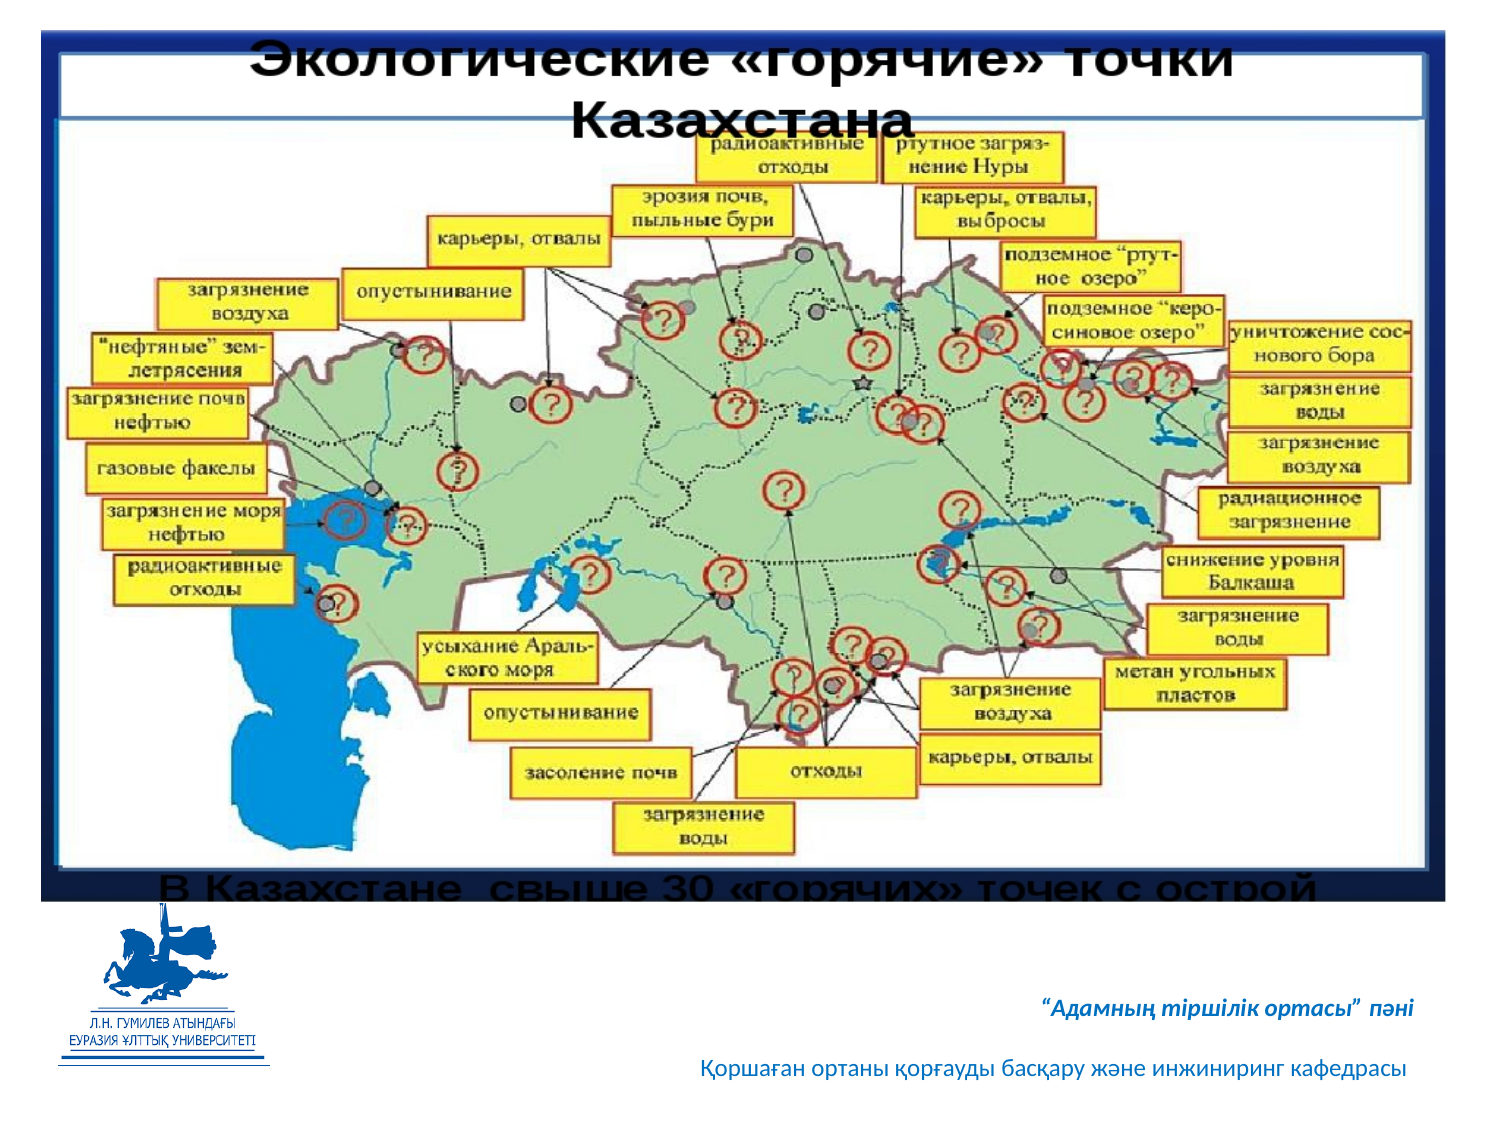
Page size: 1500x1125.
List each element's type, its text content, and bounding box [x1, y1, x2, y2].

footer “Адамның тіршілік ортасы” пәні Қоршаған ортаны қорғауды басқару және инжиниринг кафедрасы [275, 910, 1430, 1063]
picture [41, 30, 1448, 1066]
